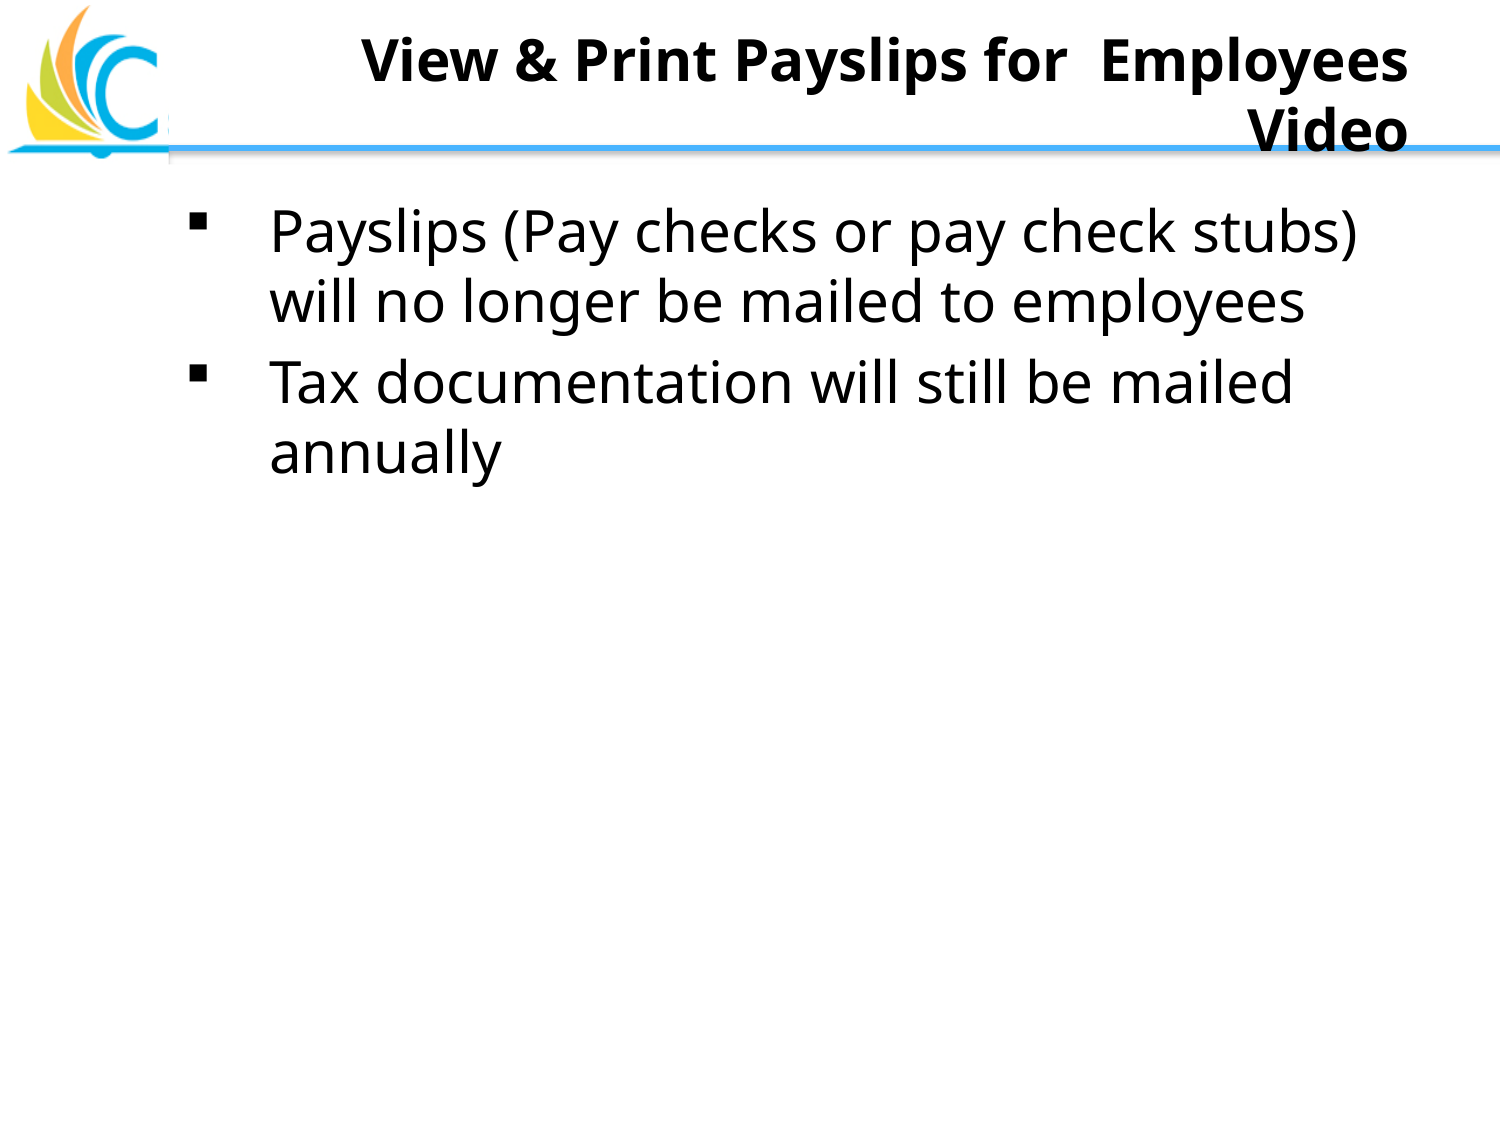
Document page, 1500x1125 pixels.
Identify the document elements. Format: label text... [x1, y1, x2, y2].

list Payslips (Pay checks or pay check stubs) will no longer be mailed to employees Tax documentation will still be mailed annually [169, 186, 1425, 1098]
title View & Print Payslips for Employees Video [169, 21, 1425, 165]
